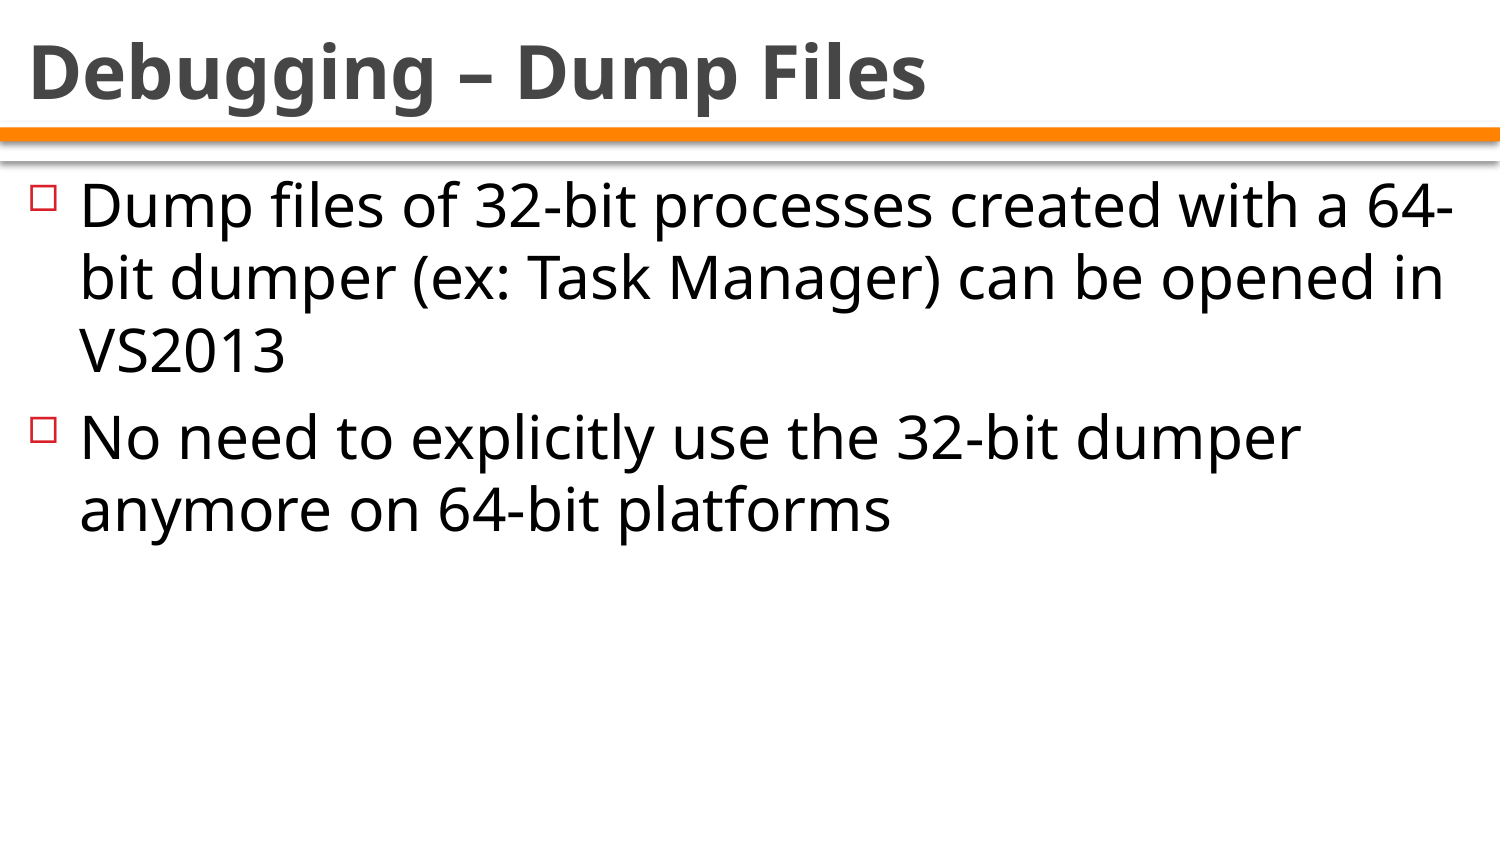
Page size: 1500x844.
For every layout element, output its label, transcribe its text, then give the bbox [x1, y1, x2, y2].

list Dump files of 32-bit processes created with a 64-bit dumper (ex: Task Manager) can be opened in VS2013 No need to explicitly use the 32-bit dumper anymore on 64-bit platforms [12, 159, 1488, 835]
title Debugging – Dump Files [12, 19, 1488, 122]
